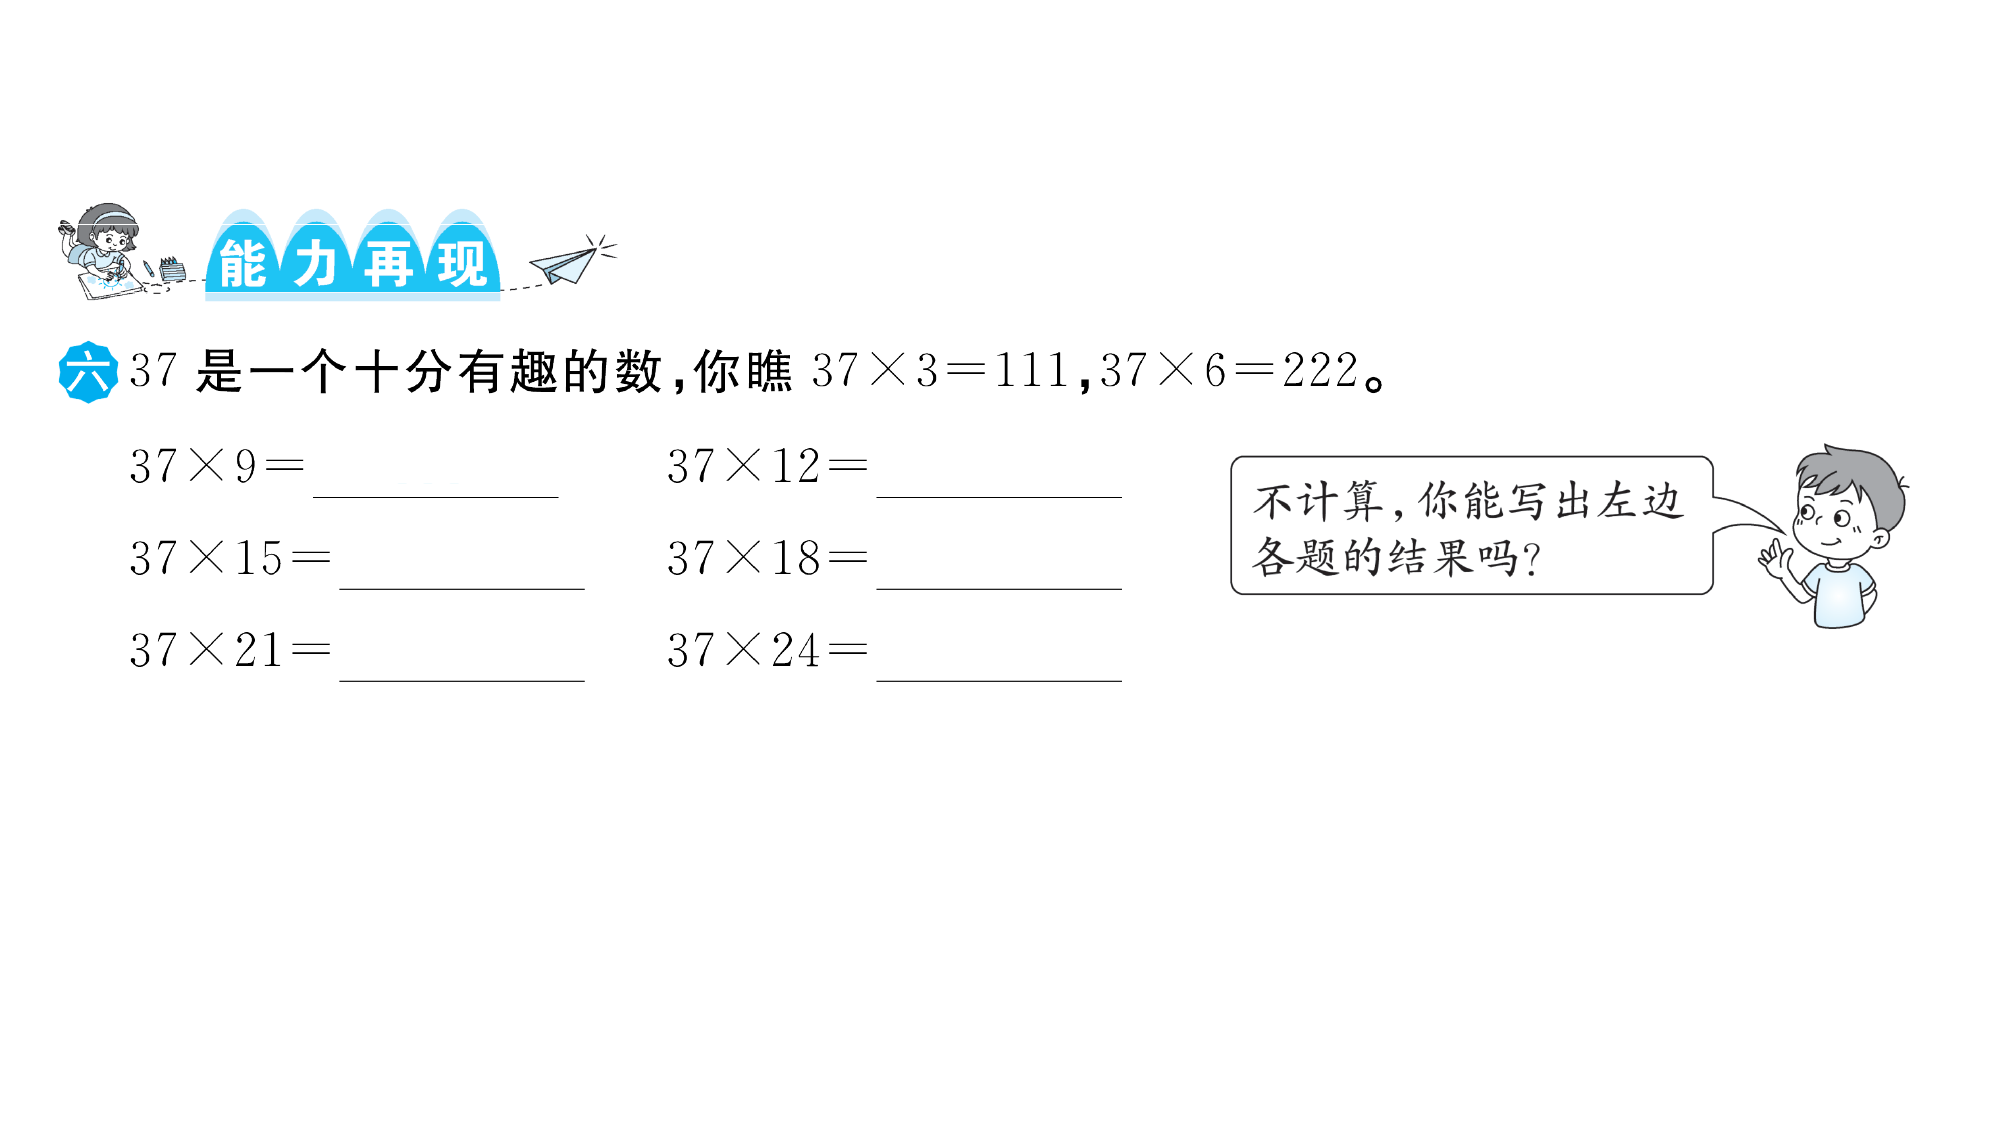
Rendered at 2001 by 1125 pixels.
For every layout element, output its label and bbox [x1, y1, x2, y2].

picture [54, 184, 1945, 688]
